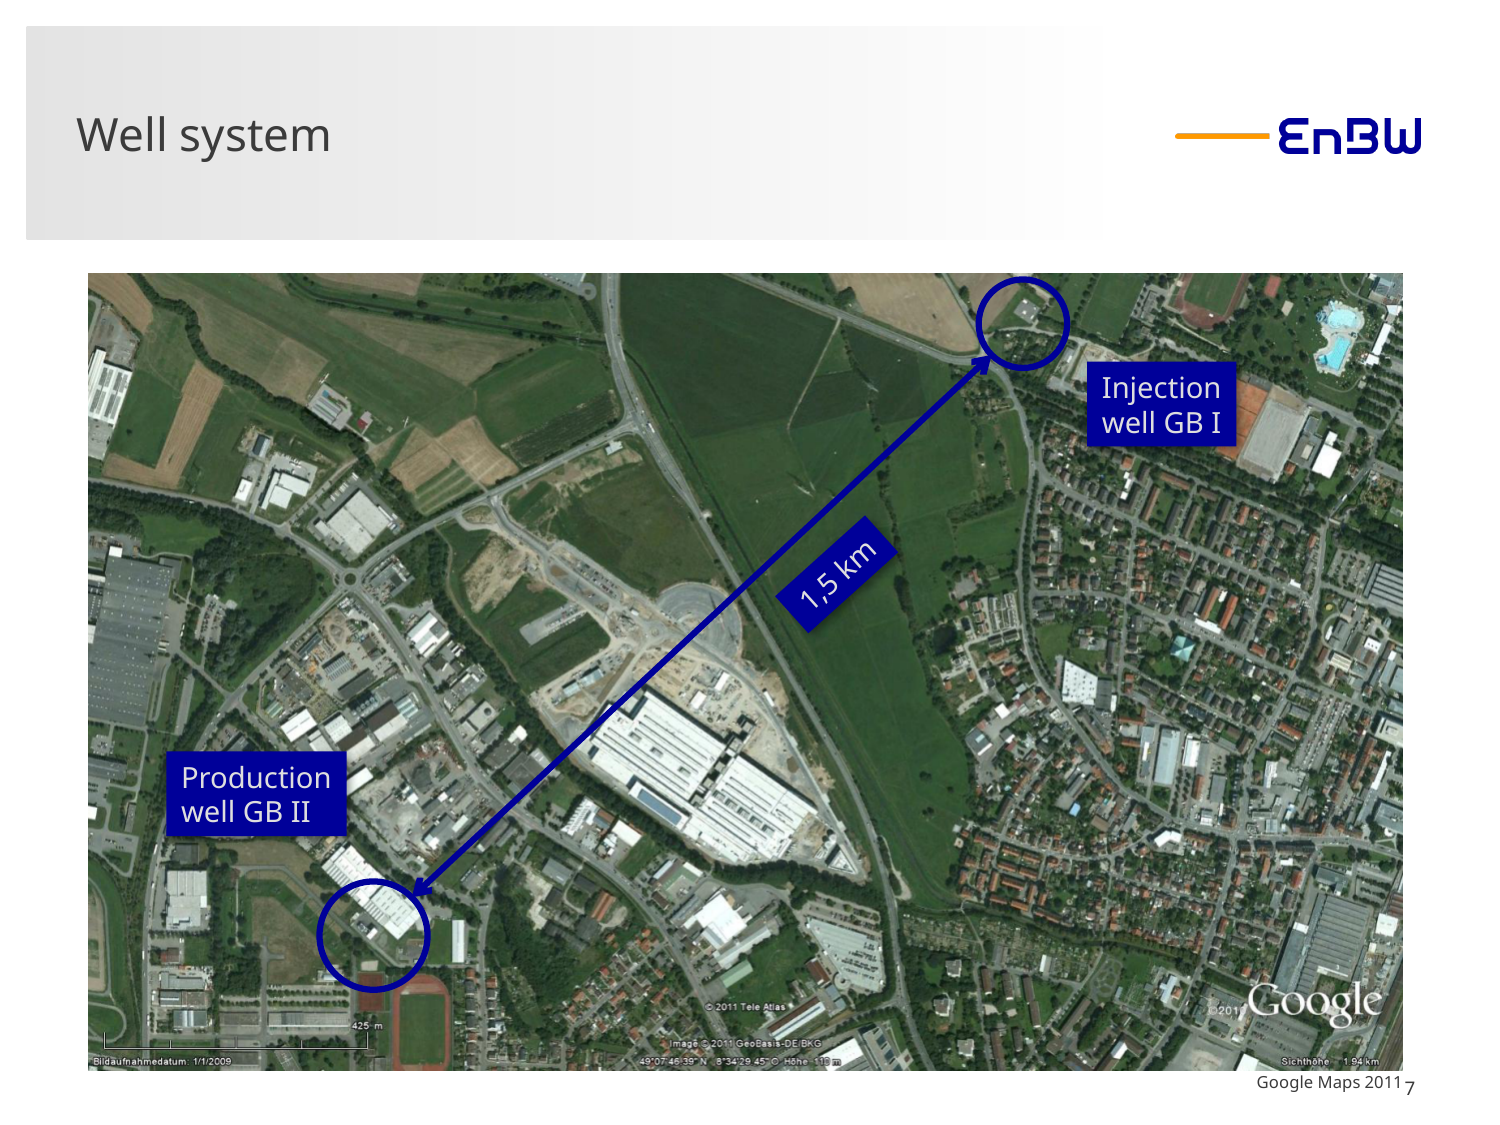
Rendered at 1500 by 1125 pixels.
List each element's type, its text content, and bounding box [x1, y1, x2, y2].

slide_number 7 [1369, 1072, 1421, 1102]
text_box Google Maps 2011 [1072, 1079, 1403, 1100]
picture [88, 273, 1404, 1071]
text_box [411, 354, 992, 898]
picture [1175, 118, 1421, 154]
title Well system [76, 105, 1122, 161]
